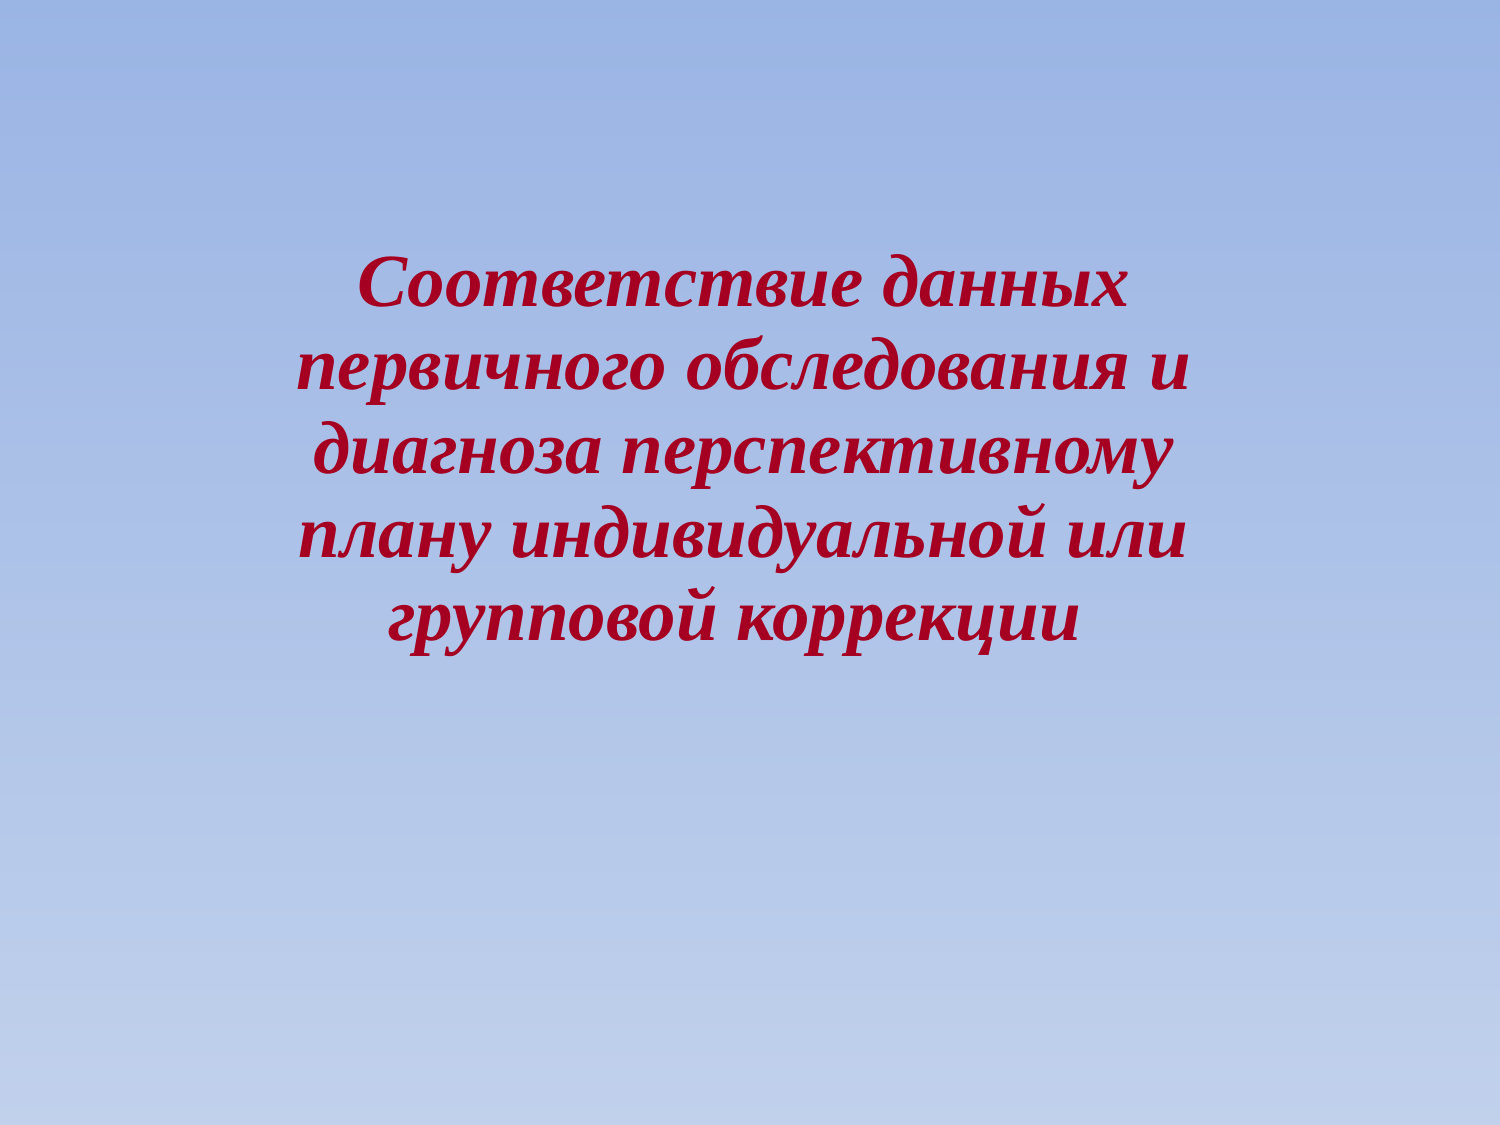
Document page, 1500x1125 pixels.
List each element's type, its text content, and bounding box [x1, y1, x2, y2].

text_box Соответствие данных первичного обследования и диагноза перспективному плану индивидуальной или групповой коррекции [218, 231, 1270, 665]
